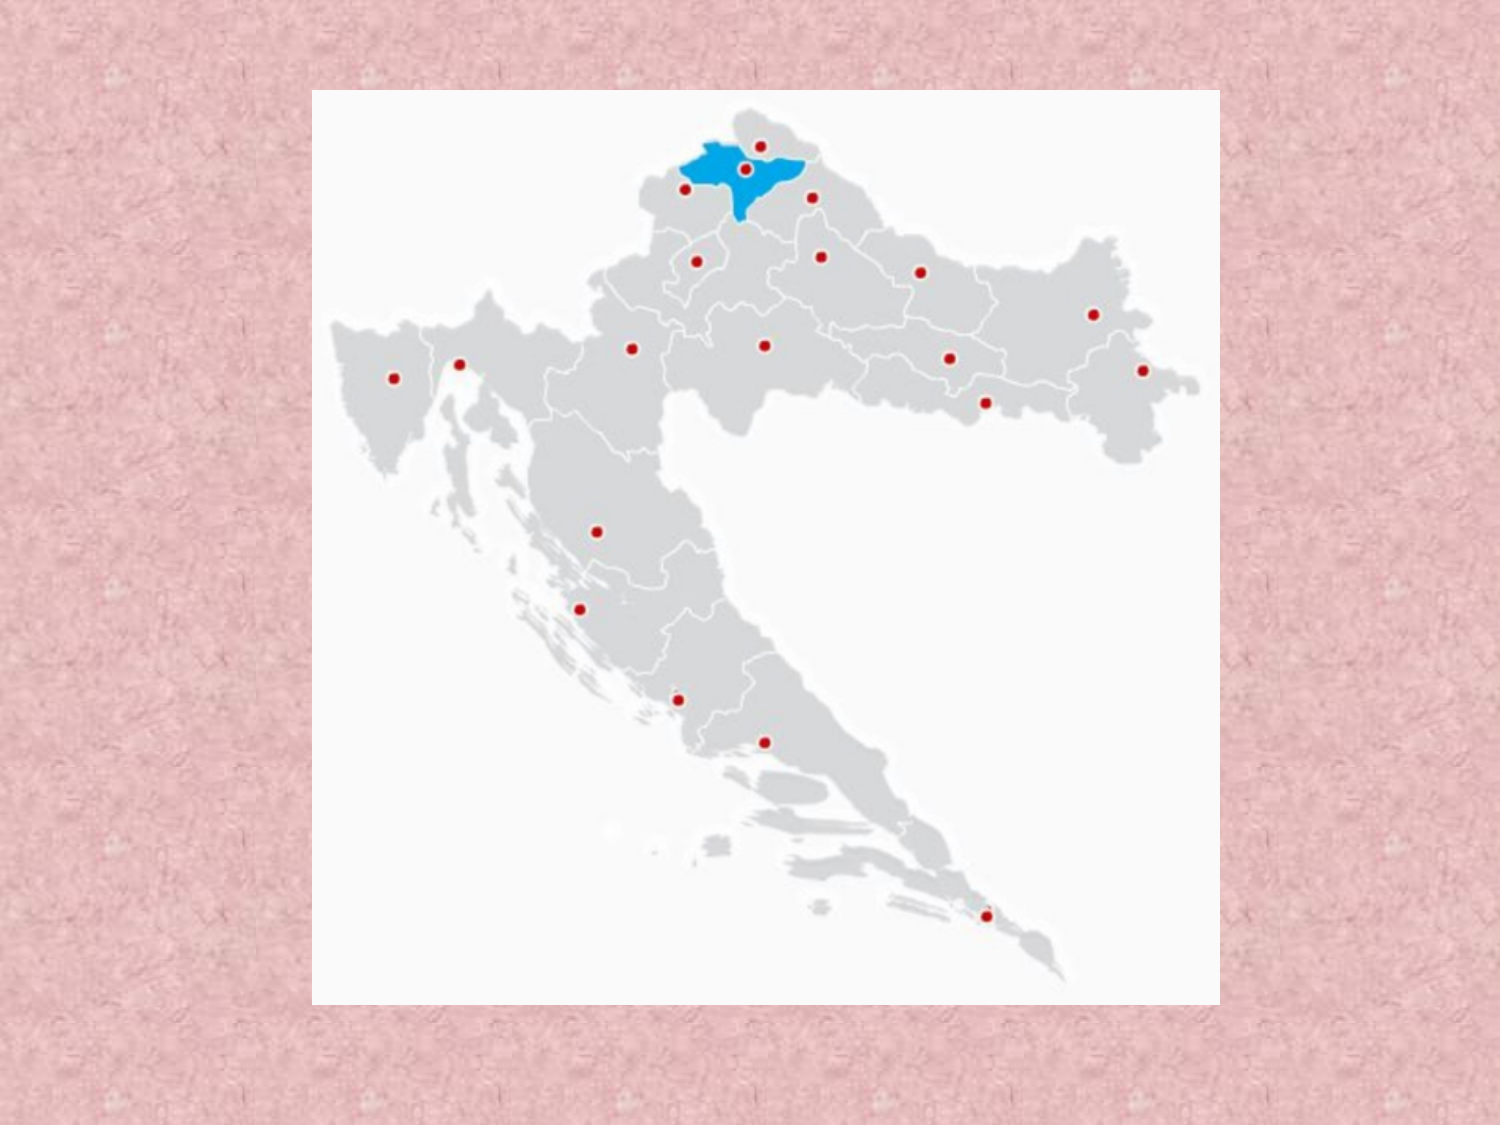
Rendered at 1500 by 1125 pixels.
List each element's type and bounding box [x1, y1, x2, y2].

list [312, 89, 1221, 1006]
picture [0, 0, 1500, 1125]
